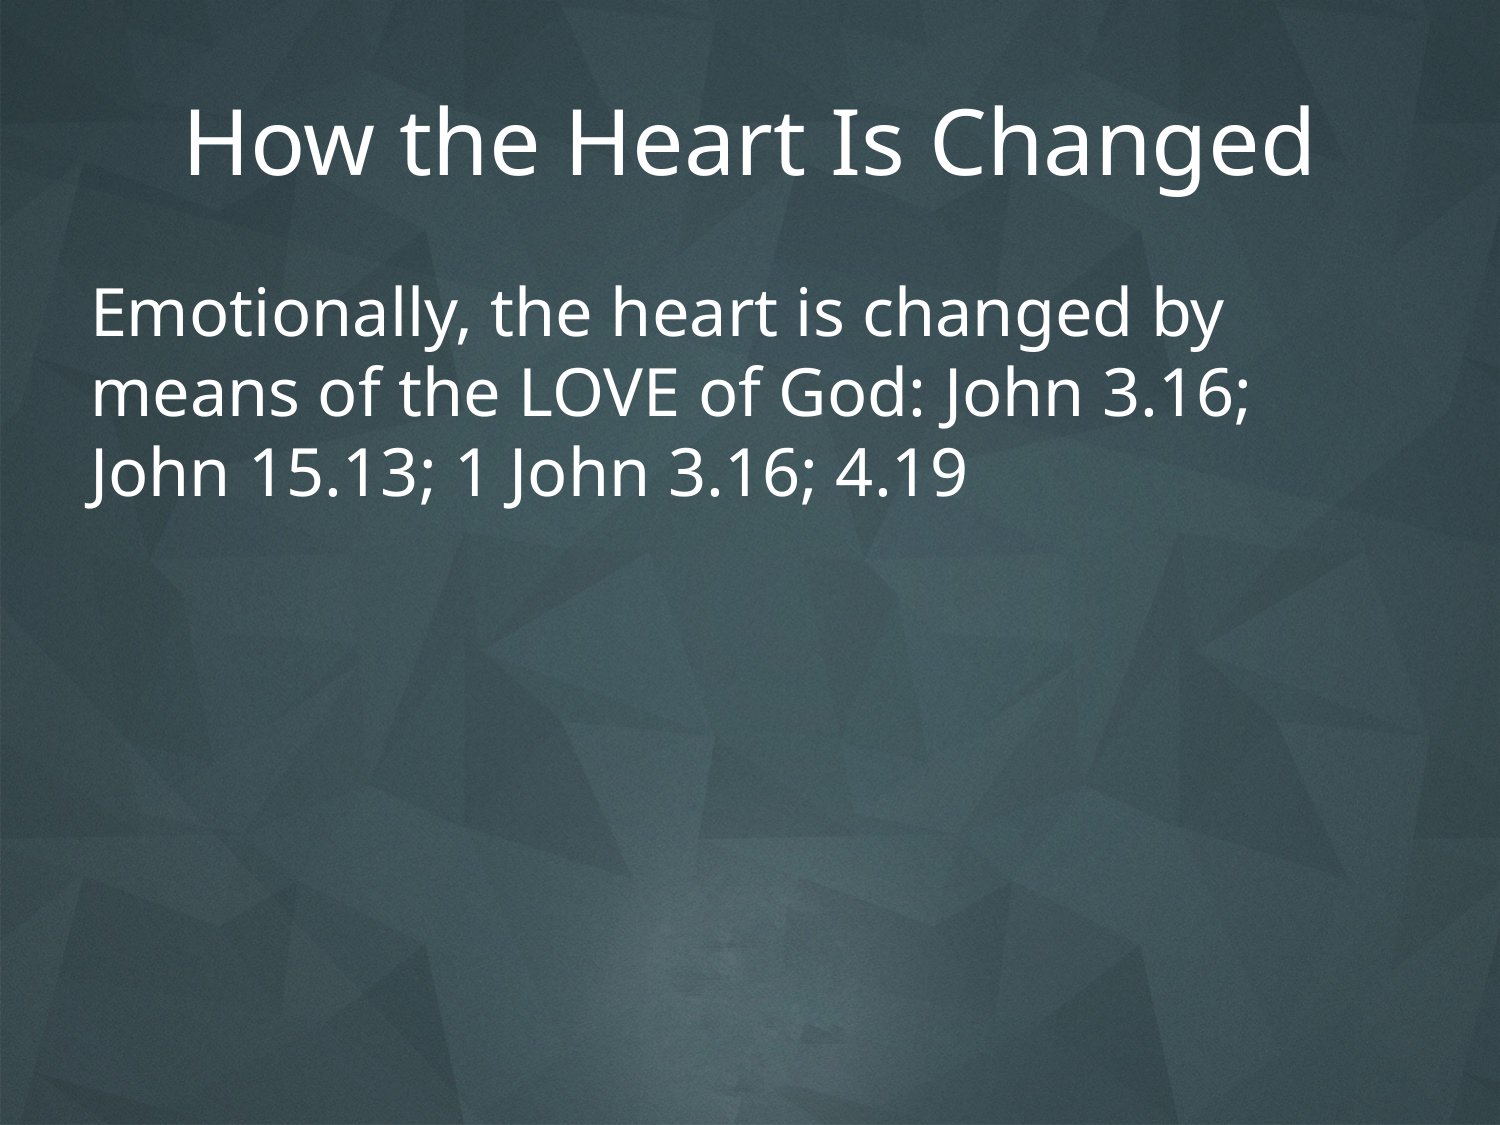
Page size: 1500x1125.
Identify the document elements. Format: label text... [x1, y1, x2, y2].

picture [0, 0, 1500, 1125]
list Emotionally, the heart is changed by means of the LOVE of God: John 3.16; John 15.13; 1 John 3.16; 4.19 [75, 262, 1425, 1005]
title How the Heart Is Changed [75, 45, 1425, 233]
